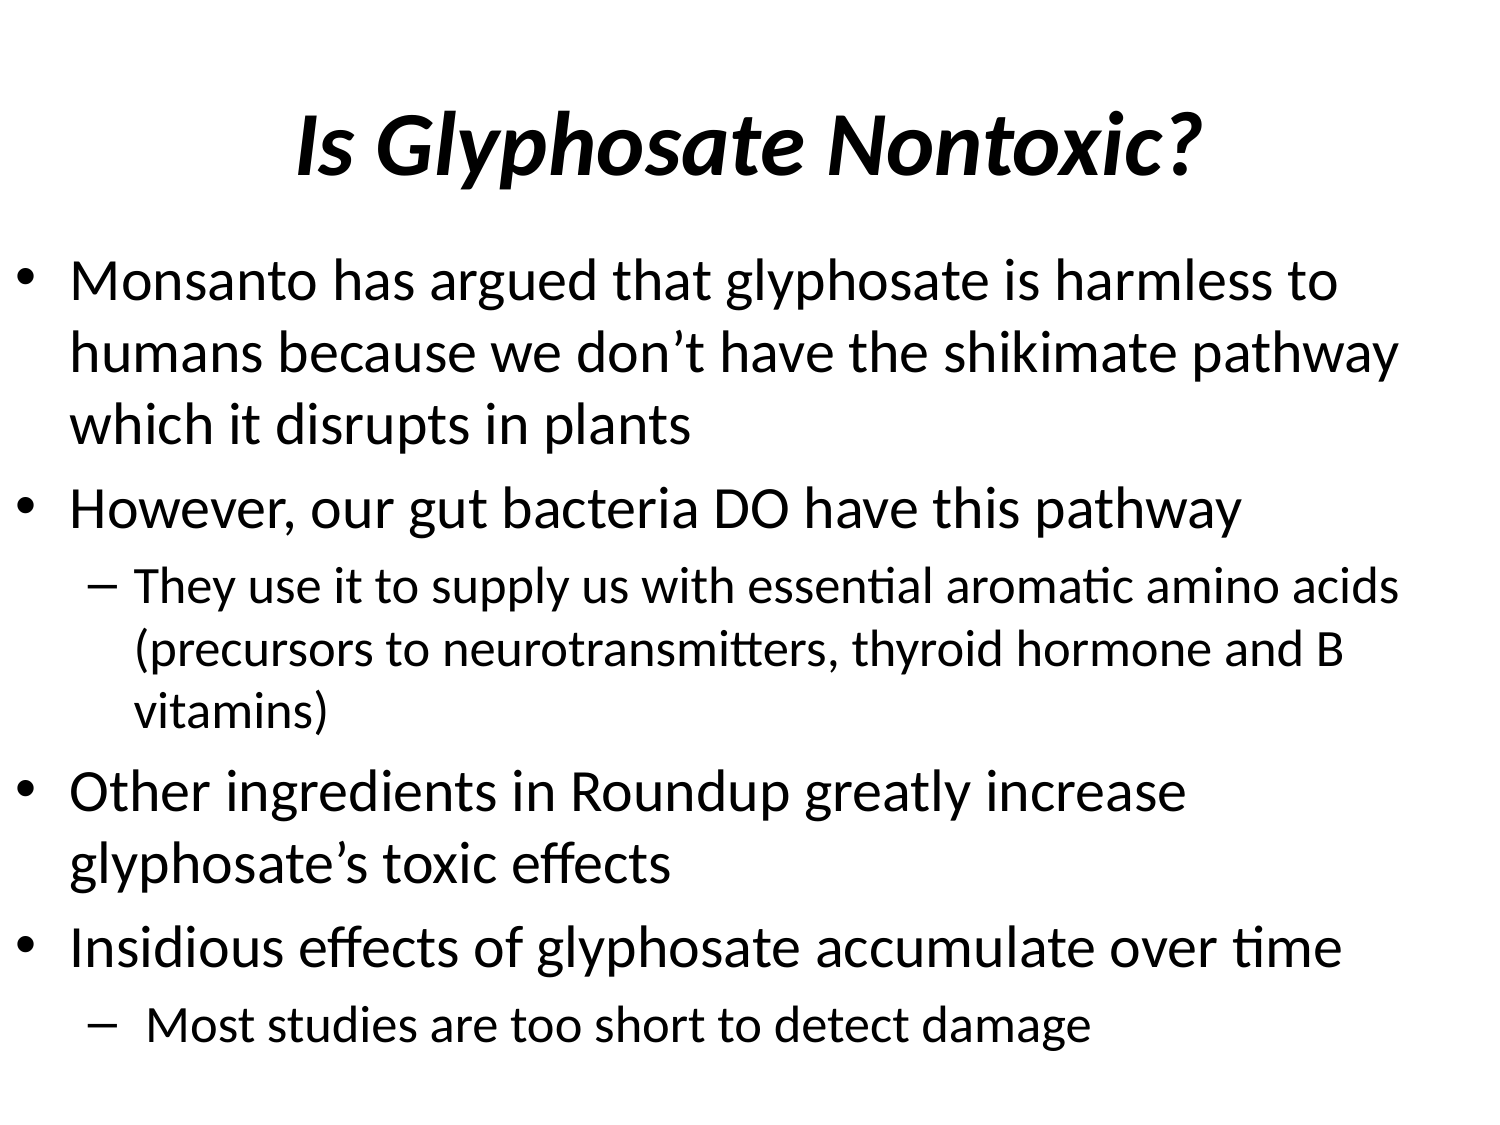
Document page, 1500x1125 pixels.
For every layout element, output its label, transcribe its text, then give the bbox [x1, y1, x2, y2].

title Is Glyphosate Nontoxic? [75, 45, 1425, 232]
list Monsanto has argued that glyphosate is harmless to humans because we don’t have the shikimate pathway which it disrupts in plants However, our gut bacteria DO have this pathway They use it to supply us with essential aromatic amino acids (precursors to neurotransmitters, thyroid hormone and B vitamins) Other ingredients in Roundup greatly increase glyphosate’s toxic effects Insidious effects of glyphosate accumulate over time Most studies are too short to detect damage [0, 232, 1425, 1066]
